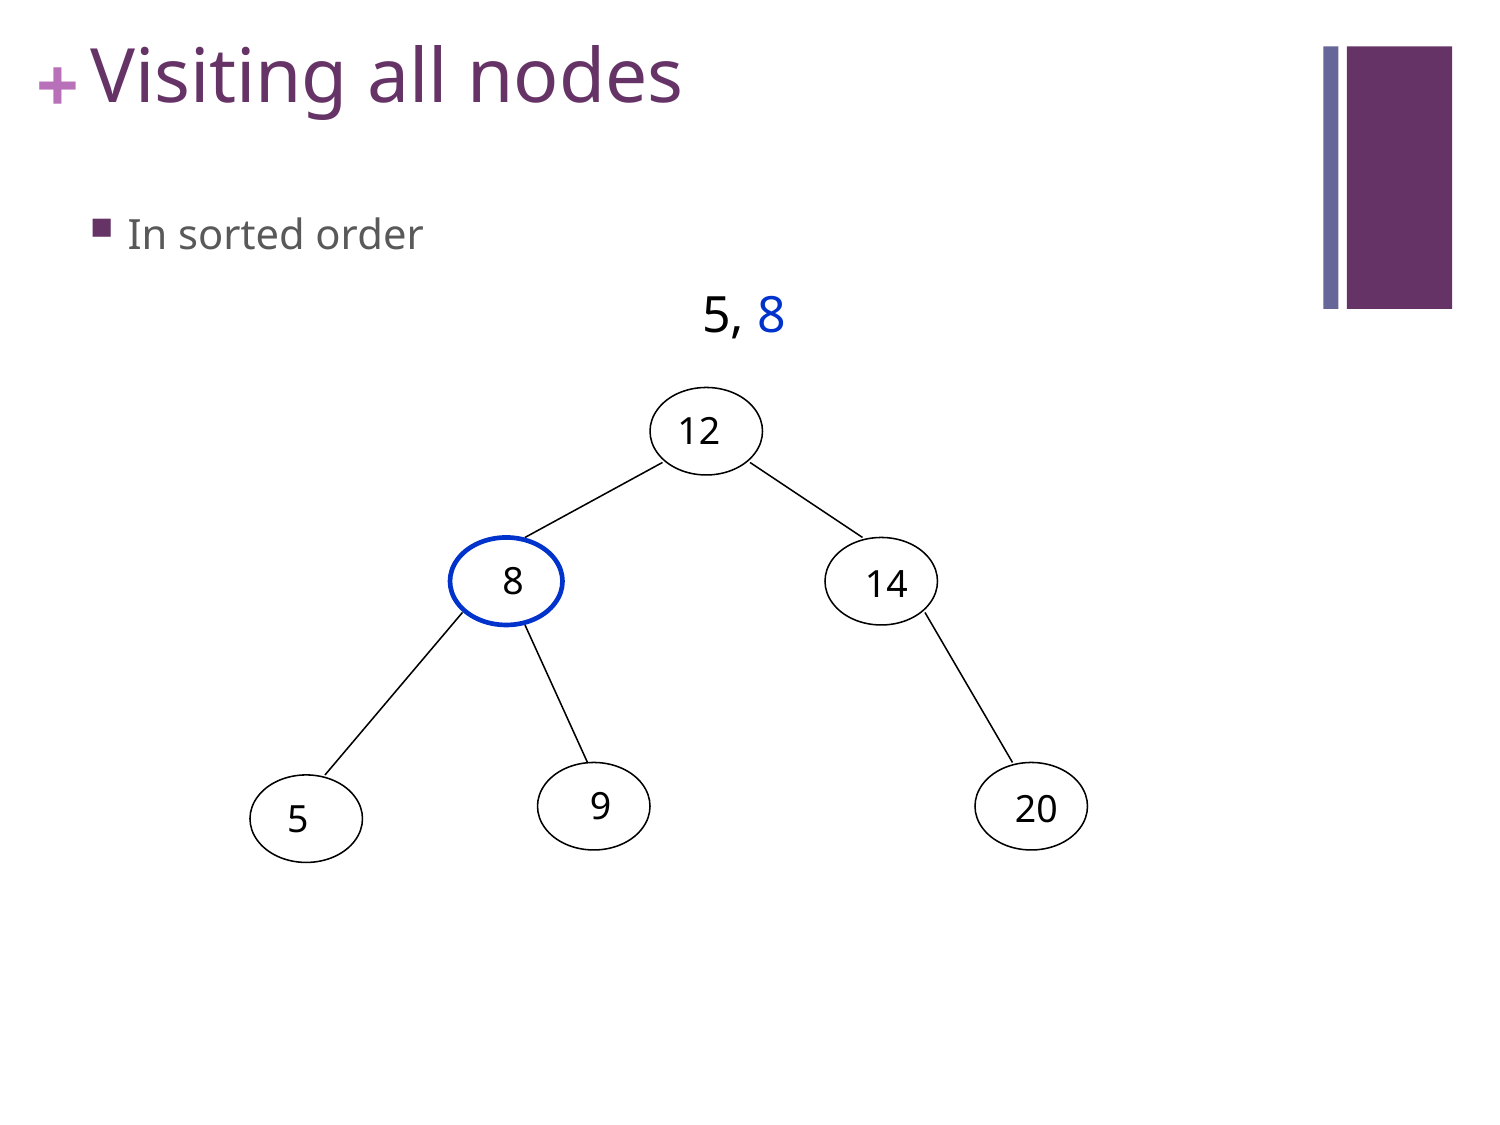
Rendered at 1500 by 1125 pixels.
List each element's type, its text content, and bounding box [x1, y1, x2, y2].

text_box 5, 8 [687, 274, 1350, 350]
text_box [975, 762, 1088, 850]
text_box 5 [347, 787, 363, 812]
text_box [650, 387, 763, 475]
text_box 20 [1073, 777, 1100, 837]
text_box [249, 774, 363, 863]
text_box 8 [546, 549, 588, 610]
text_box [450, 537, 563, 625]
text_box 12 [746, 399, 763, 425]
text_box [537, 762, 651, 850]
text_box 5 [350, 825, 363, 848]
text_box 9 [634, 774, 675, 835]
list In sorted order [75, 200, 1425, 969]
text_box 14 [849, 552, 950, 612]
title Visiting all nodes [75, 20, 1313, 163]
text_box 12 [750, 438, 763, 460]
text_box [825, 537, 924, 625]
